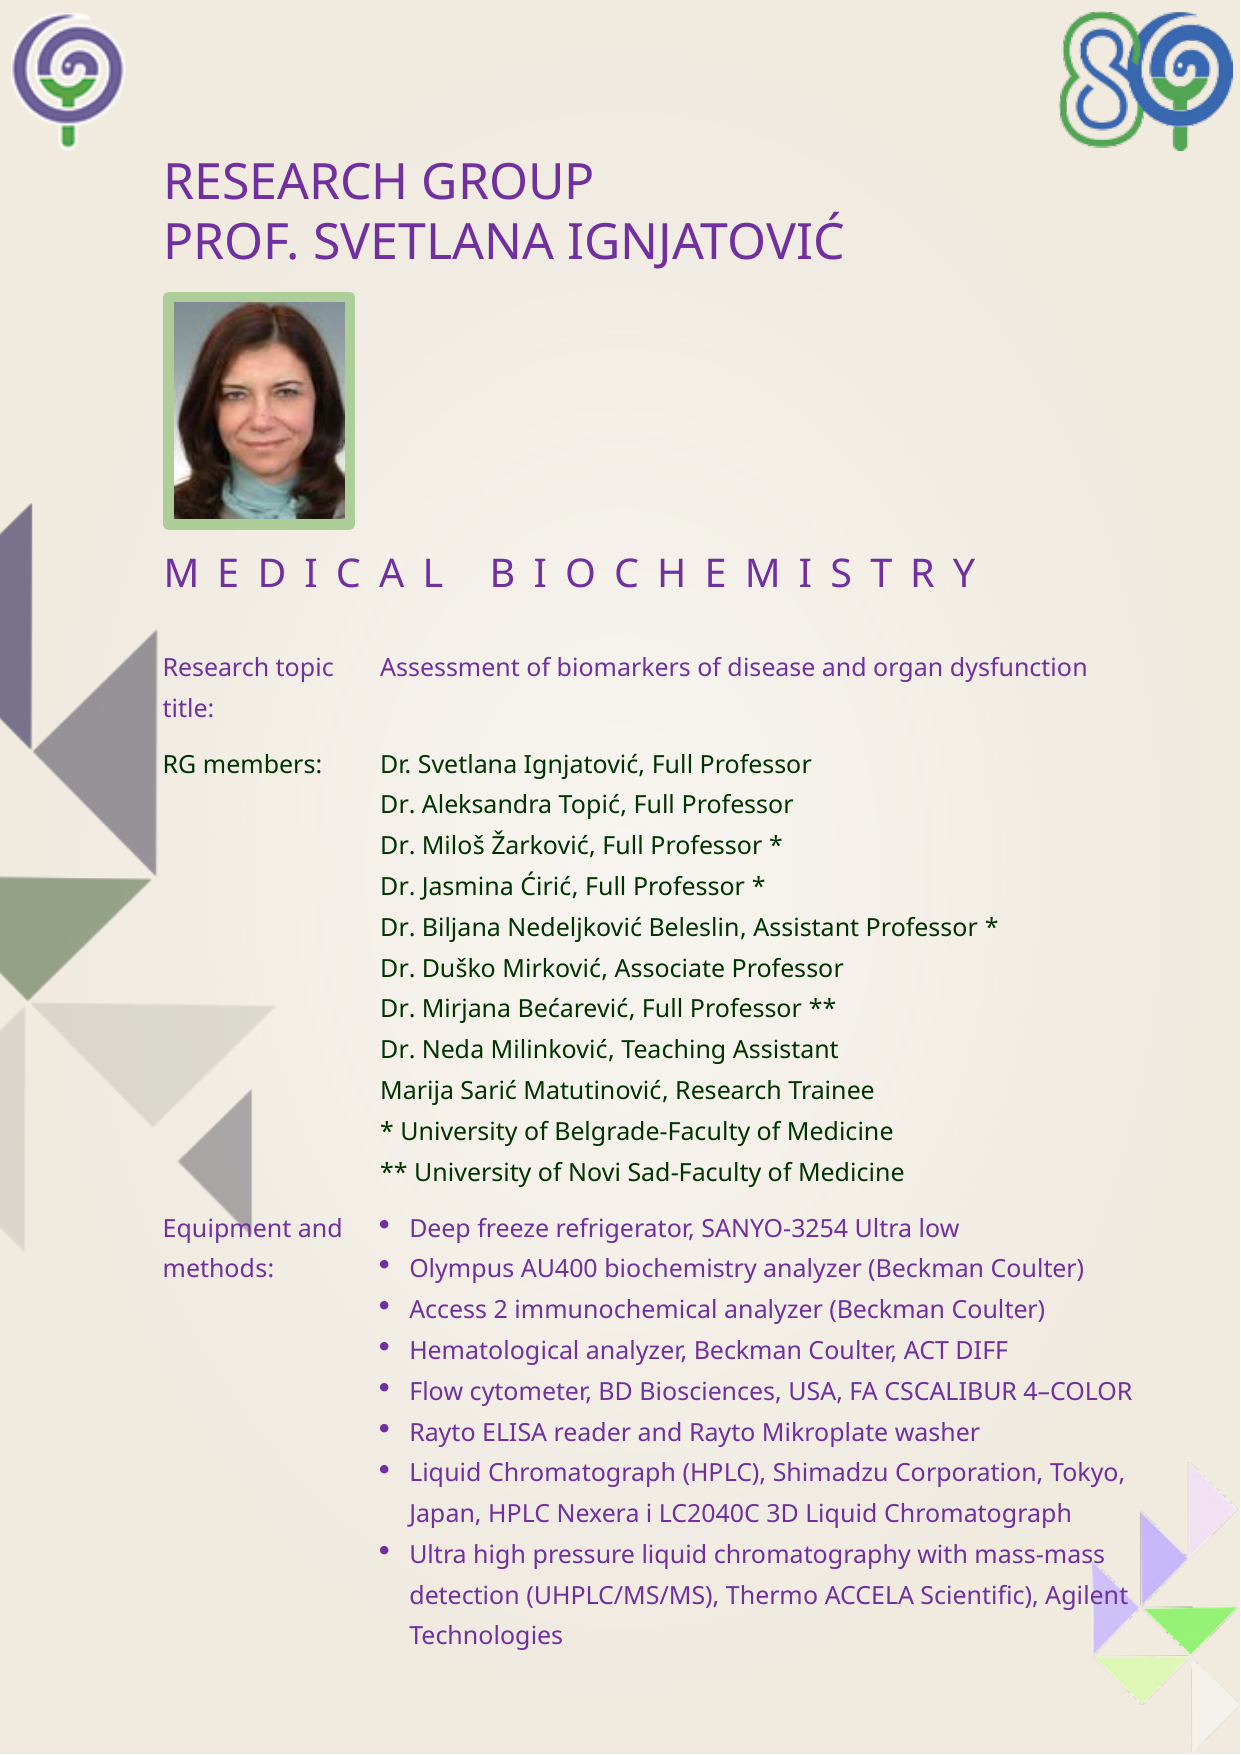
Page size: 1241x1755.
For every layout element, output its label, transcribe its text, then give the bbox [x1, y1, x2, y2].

table_cell RG members: [155, 732, 373, 1196]
table_cell Equipment and methods: [155, 1196, 373, 1660]
picture [1092, 1461, 1239, 1752]
table_cell Deep freeze refrigerator, SANYO-3254 Ultra low Olympus AU400 biochemistry analyzer (Beckman Coulter) Access 2 immunochemical analyzer (Beckman Coulter) Hematological analyzer, Beckman Coulter, ACT DIFF Flow cytometer, BD Biosciences, USA, FA CSCALIBUR 4–COLOR Rayto ELISA reader and Rayto Mikroplate washer Liquid Chromatograph (HPLC), Shimadzu Corporation, Tokyo, Japan, HPLC Nexera i LC2040C 3D Liquid Chromatograph Ultra high pressure liquid chromatography with mass-mass detection (UHPLC/MS/MS), Thermo ACCELA Scientific), Agilent Technologies [373, 1196, 1179, 1660]
picture [1059, 11, 1233, 151]
list Medical Biochemistry [154, 538, 1033, 605]
table_cell Dr. Svetlana Ignjatović, Full Professor Dr. Aleksandra Topić, Full Professor Dr. Miloš Žarković, Full Professor * Dr. Jasmina Ćirić, Full Professor * Dr. Biljana Nedeljković Beleslin, Assistant Professor * Dr. Duško Mirković, Associate Professor Dr. Mirjana Bećarević, Full Professor ** Dr. Neda Milinković, Teaching Assistant Marija Sarić Matutinović, Research Trainee * University of Belgrade-Faculty of Medicine ** University of Novi Sad-Faculty of Medicine [373, 732, 1179, 1196]
table_header Assessment of biomarkers of disease and organ dysfunction [373, 635, 1179, 732]
picture [0, 502, 277, 1252]
list Research group Prof. Svetlana Ignjatović [154, 140, 921, 280]
table_header Research topic title: [155, 635, 373, 732]
picture [173, 301, 345, 520]
picture [11, 13, 128, 151]
